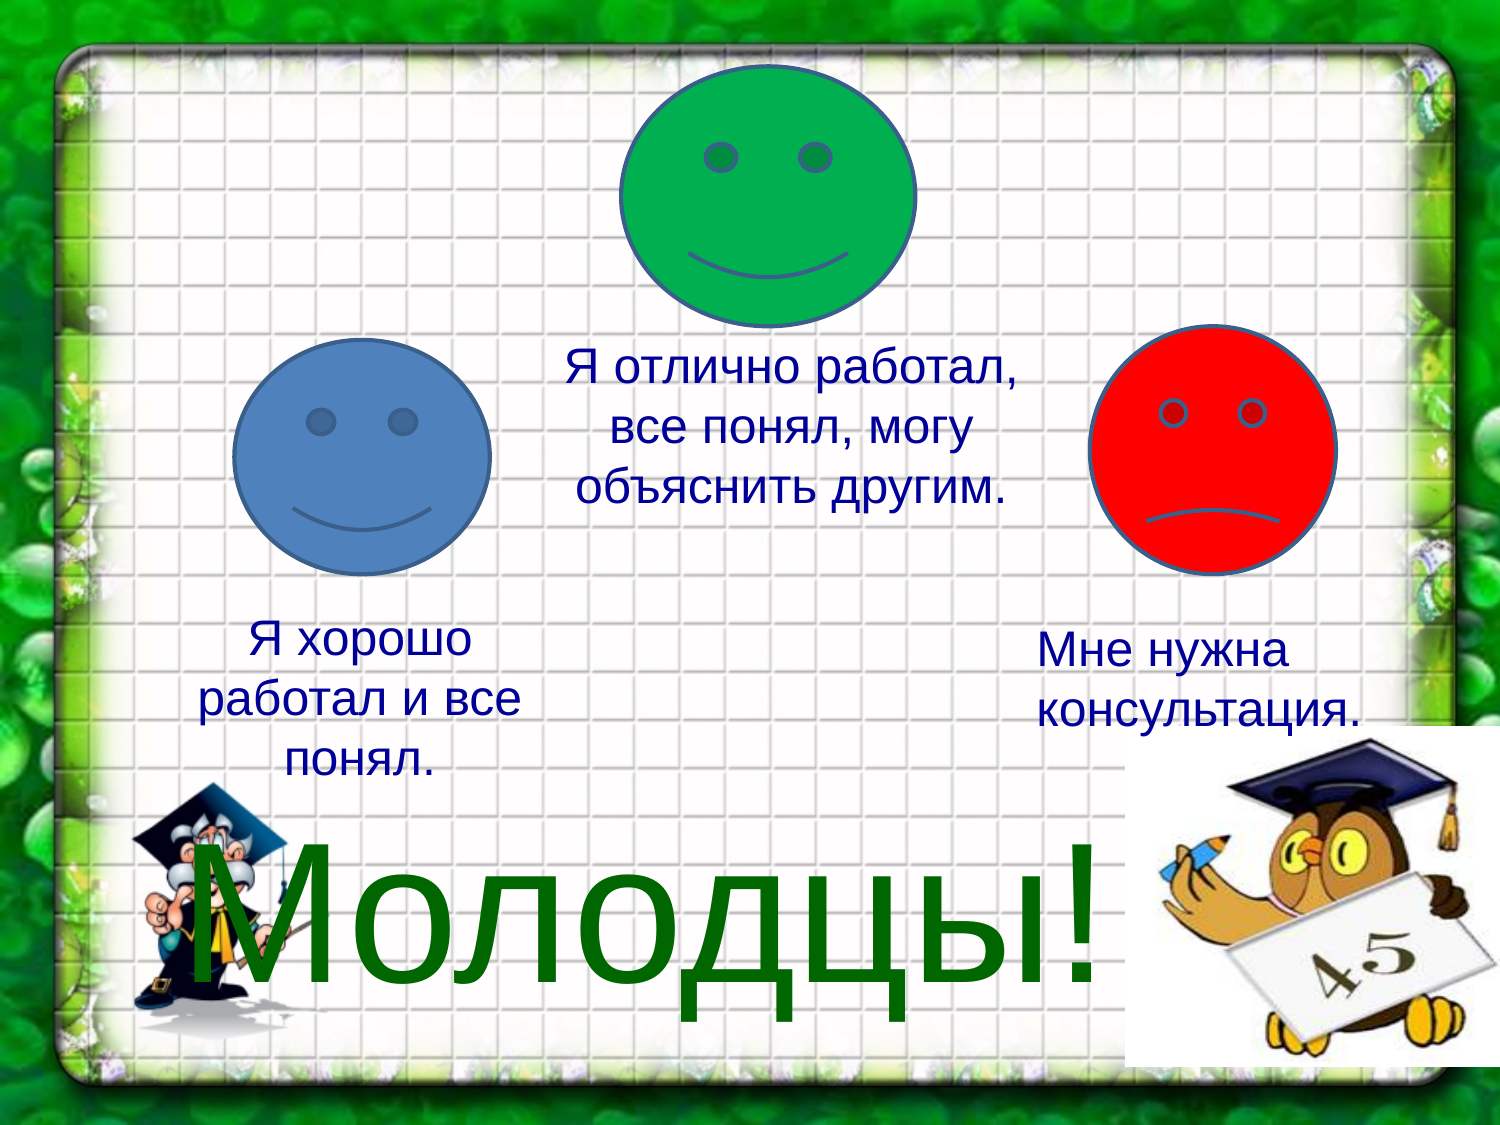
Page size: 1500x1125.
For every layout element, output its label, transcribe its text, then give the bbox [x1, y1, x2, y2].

text_box Я отлично работал, все понял, могу объяснить другим. [537, 326, 1046, 521]
text_box [618, 64, 918, 326]
text_box Молодцы! [140, 774, 1119, 1030]
text_box [232, 337, 492, 577]
text_box [1087, 324, 1339, 577]
text_box Мне нужна консультация. [1021, 609, 1447, 745]
picture [0, 0, 1500, 1125]
text_box Я хорошо работал и все понял. [135, 597, 585, 793]
